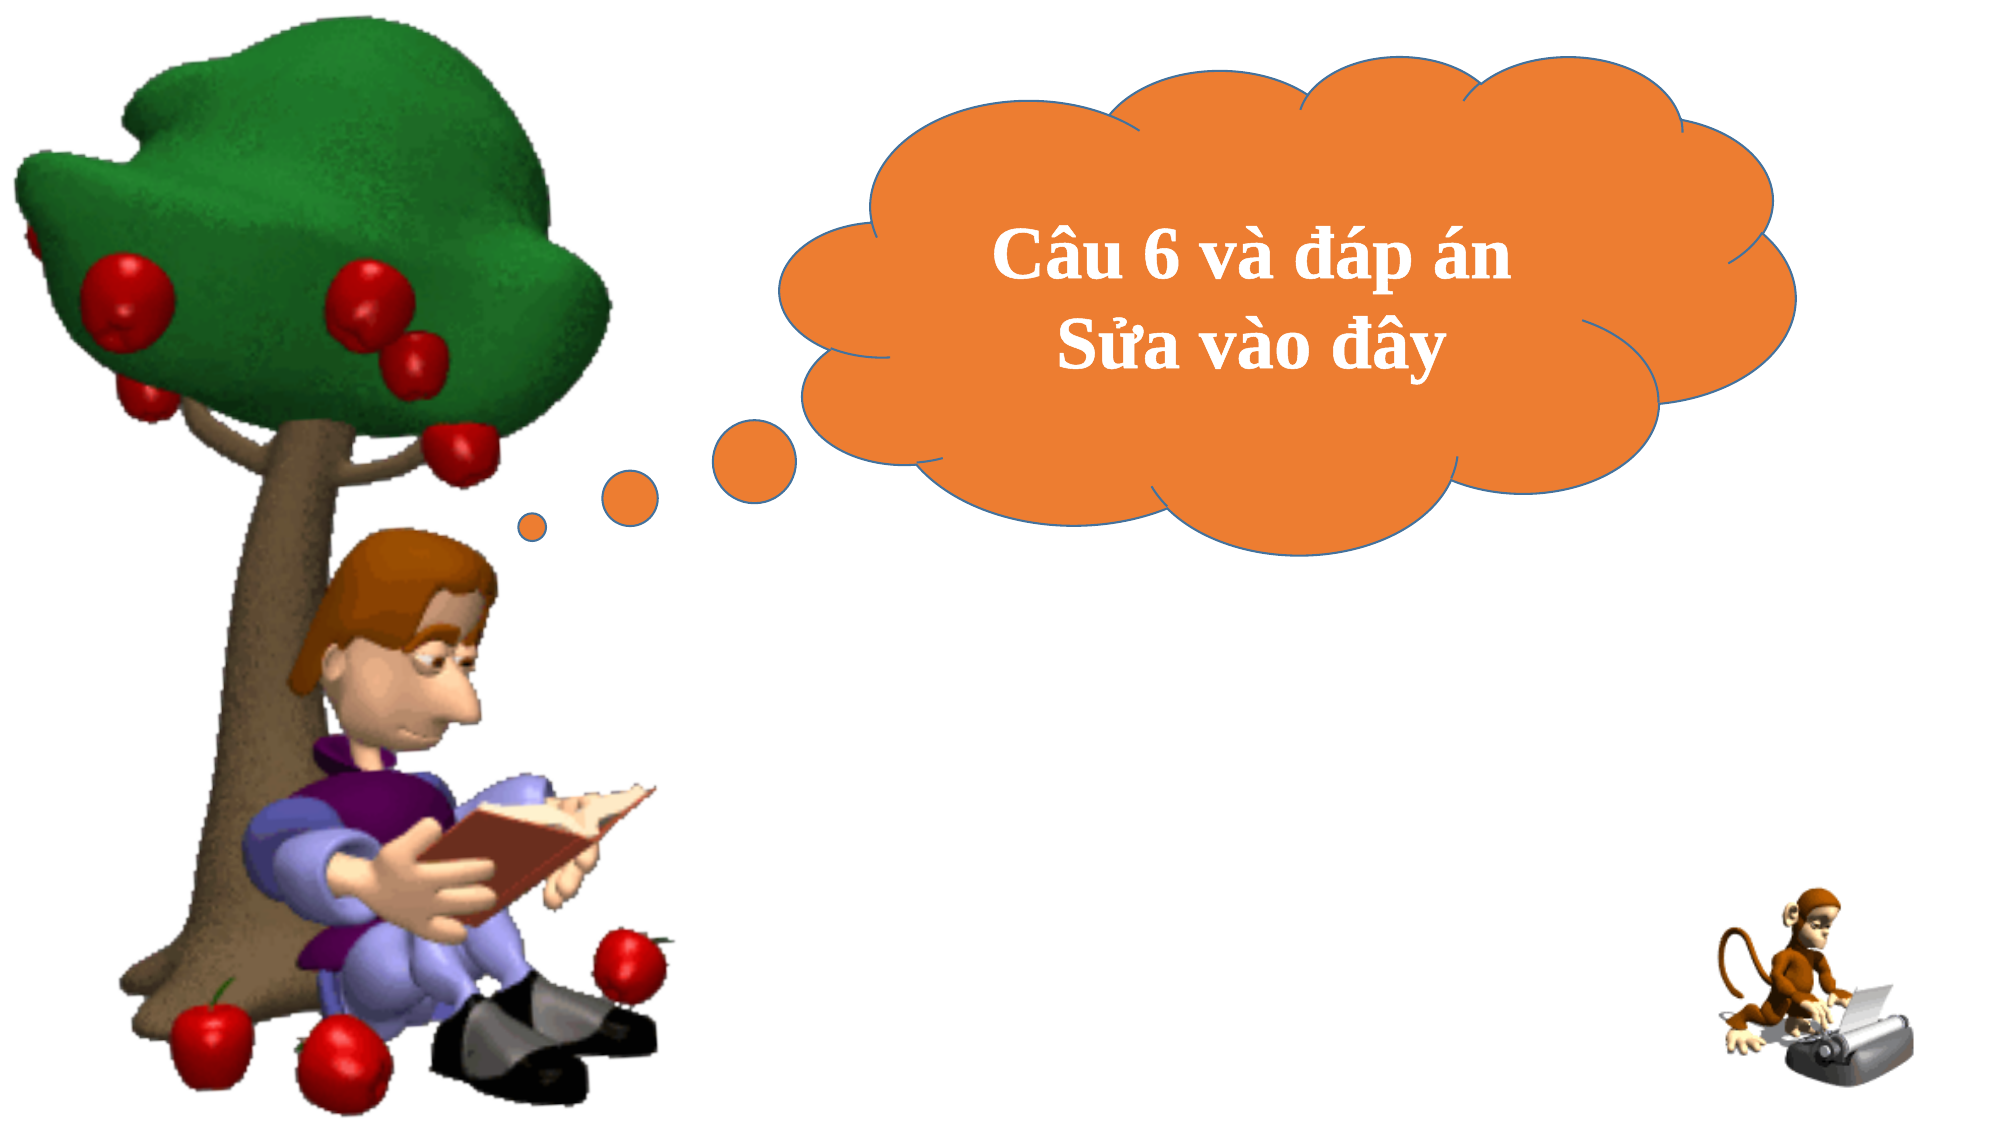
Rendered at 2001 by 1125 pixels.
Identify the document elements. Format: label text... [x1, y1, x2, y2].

picture [0, 0, 748, 1125]
text_box Câu 6 và đáp án Sửa vào đây [778, 55, 1797, 557]
text_box Câu 6 và đáp án Sửa vào đây [718, 419, 797, 505]
picture [1704, 879, 1924, 1098]
